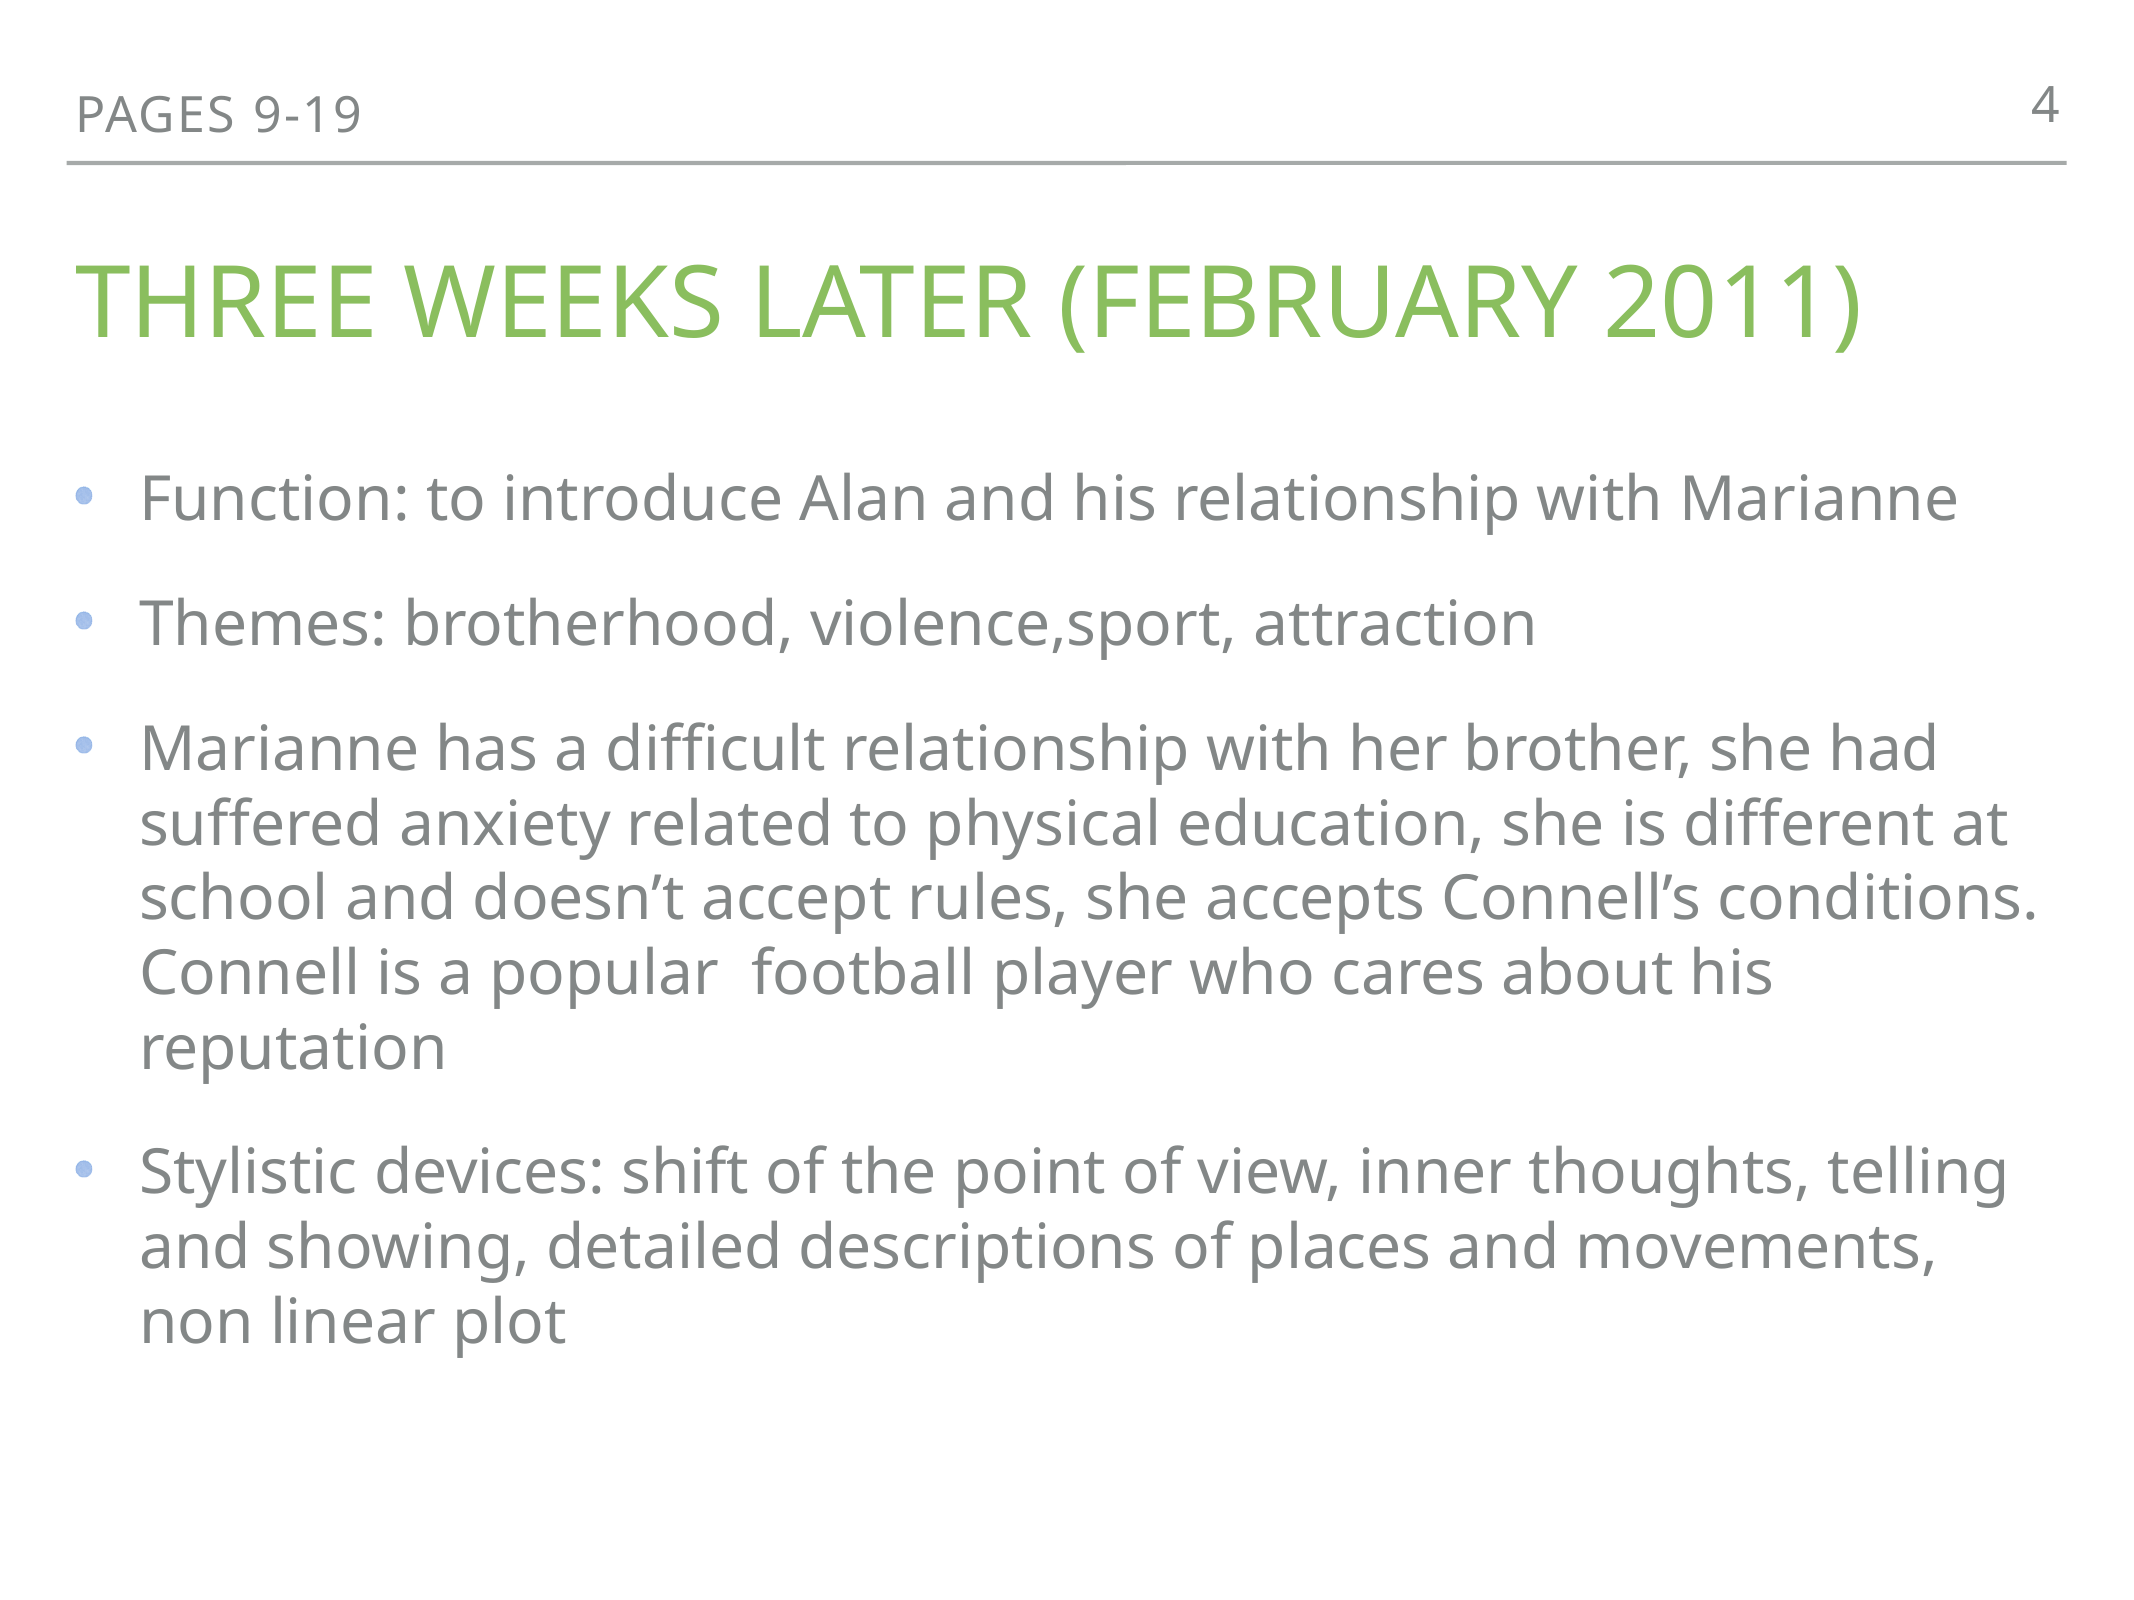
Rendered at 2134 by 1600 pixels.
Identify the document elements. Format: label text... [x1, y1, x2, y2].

slide_number 4 [2022, 70, 2067, 147]
picture [75, 611, 93, 630]
list Function: to introduce Alan and his relationship with Marianne Themes: brotherhood, violence,sport, attraction Marianne has a difficult relationship with her brother, she had suffered anxiety related to physical education, she is different at school and doesn’t accept rules, she accepts Connell’s conditions. Connell is a popular football player who cares about his reputation Stylistic devices: shift of the point of view, inner thoughts, telling and showing, detailed descriptions of places and movements, non linear plot [66, 449, 2068, 1453]
picture [75, 486, 93, 505]
title Three weeks later (fEBRUARY 2011) [66, 251, 2068, 372]
list PAGES 9-19 [66, 74, 1901, 151]
picture [75, 1160, 93, 1178]
picture [75, 736, 93, 754]
